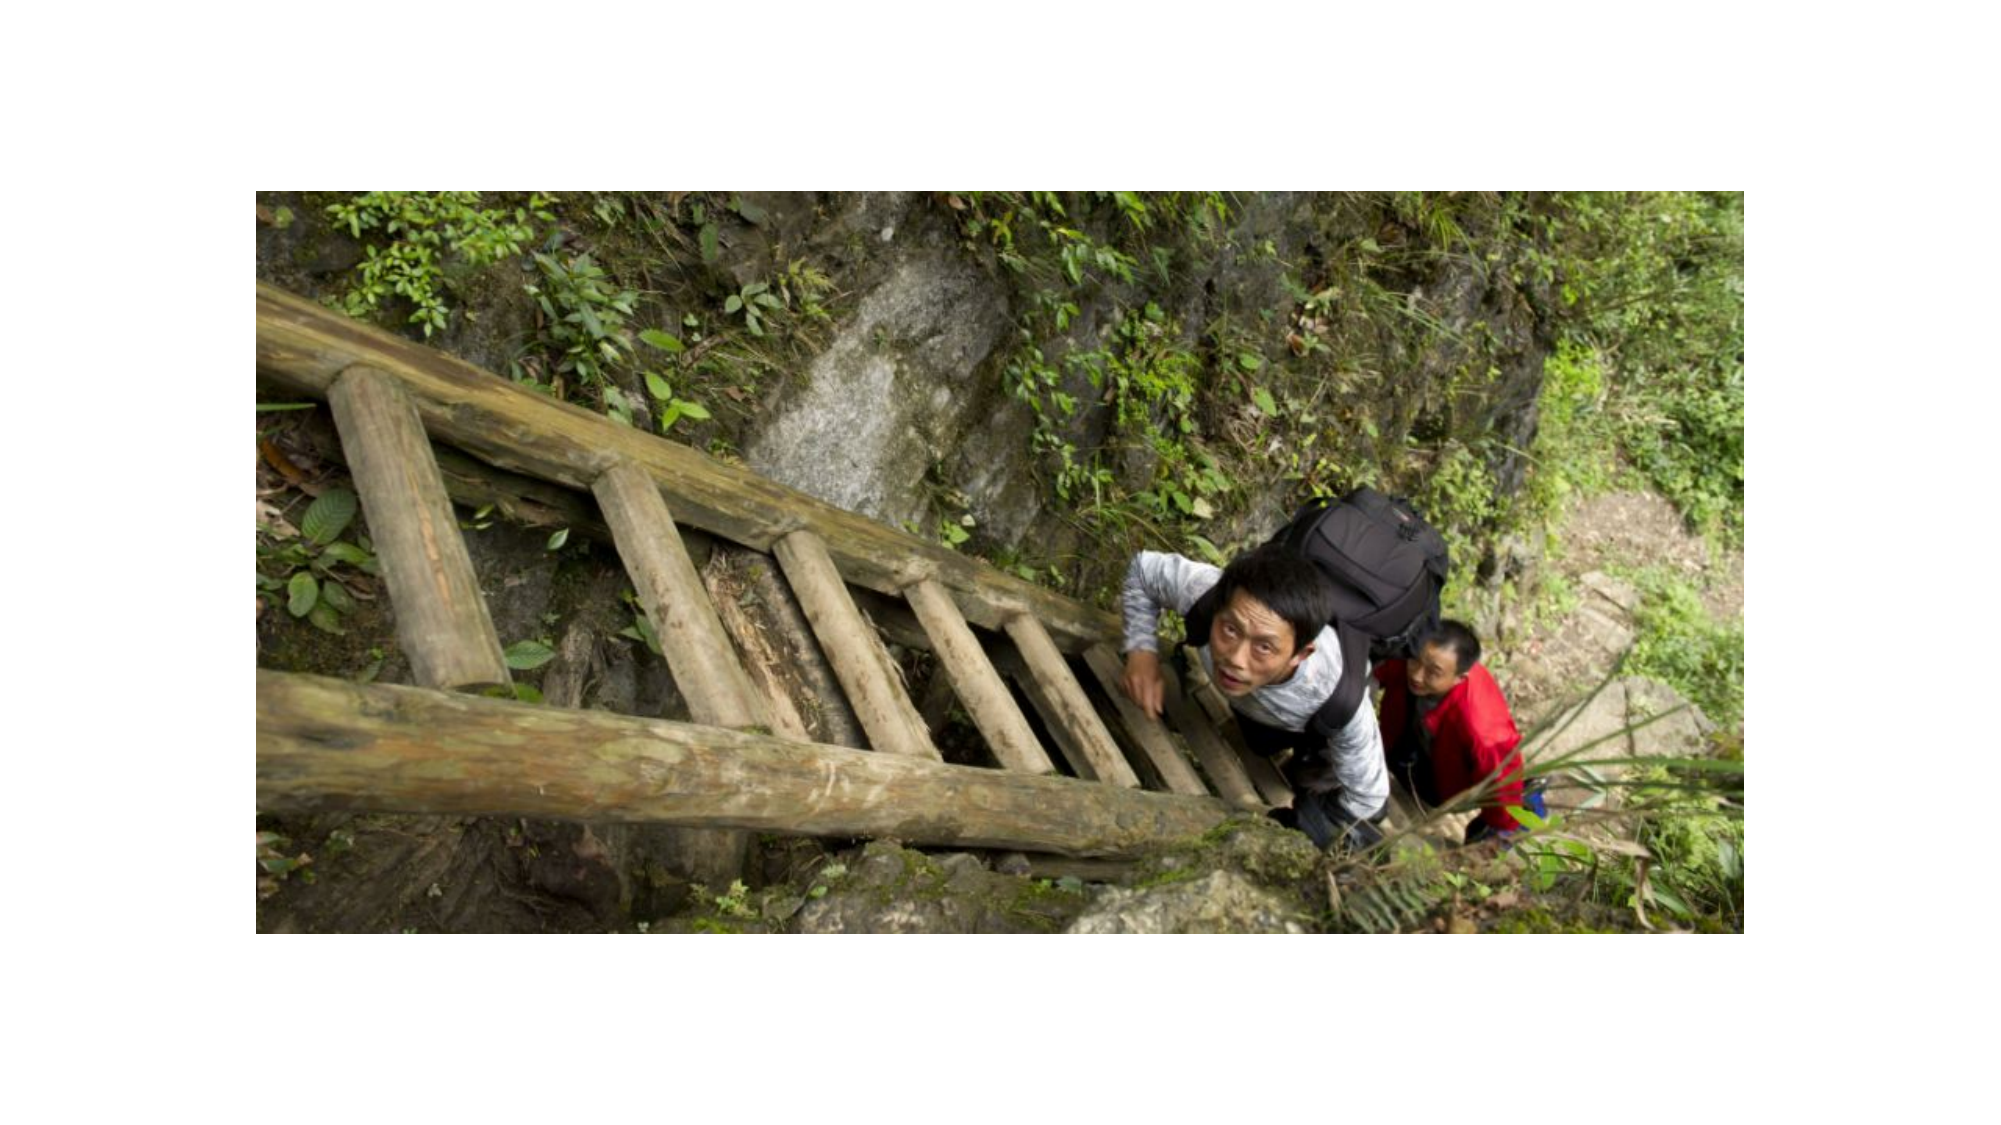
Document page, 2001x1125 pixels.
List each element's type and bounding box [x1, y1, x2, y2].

picture [256, 191, 1744, 934]
